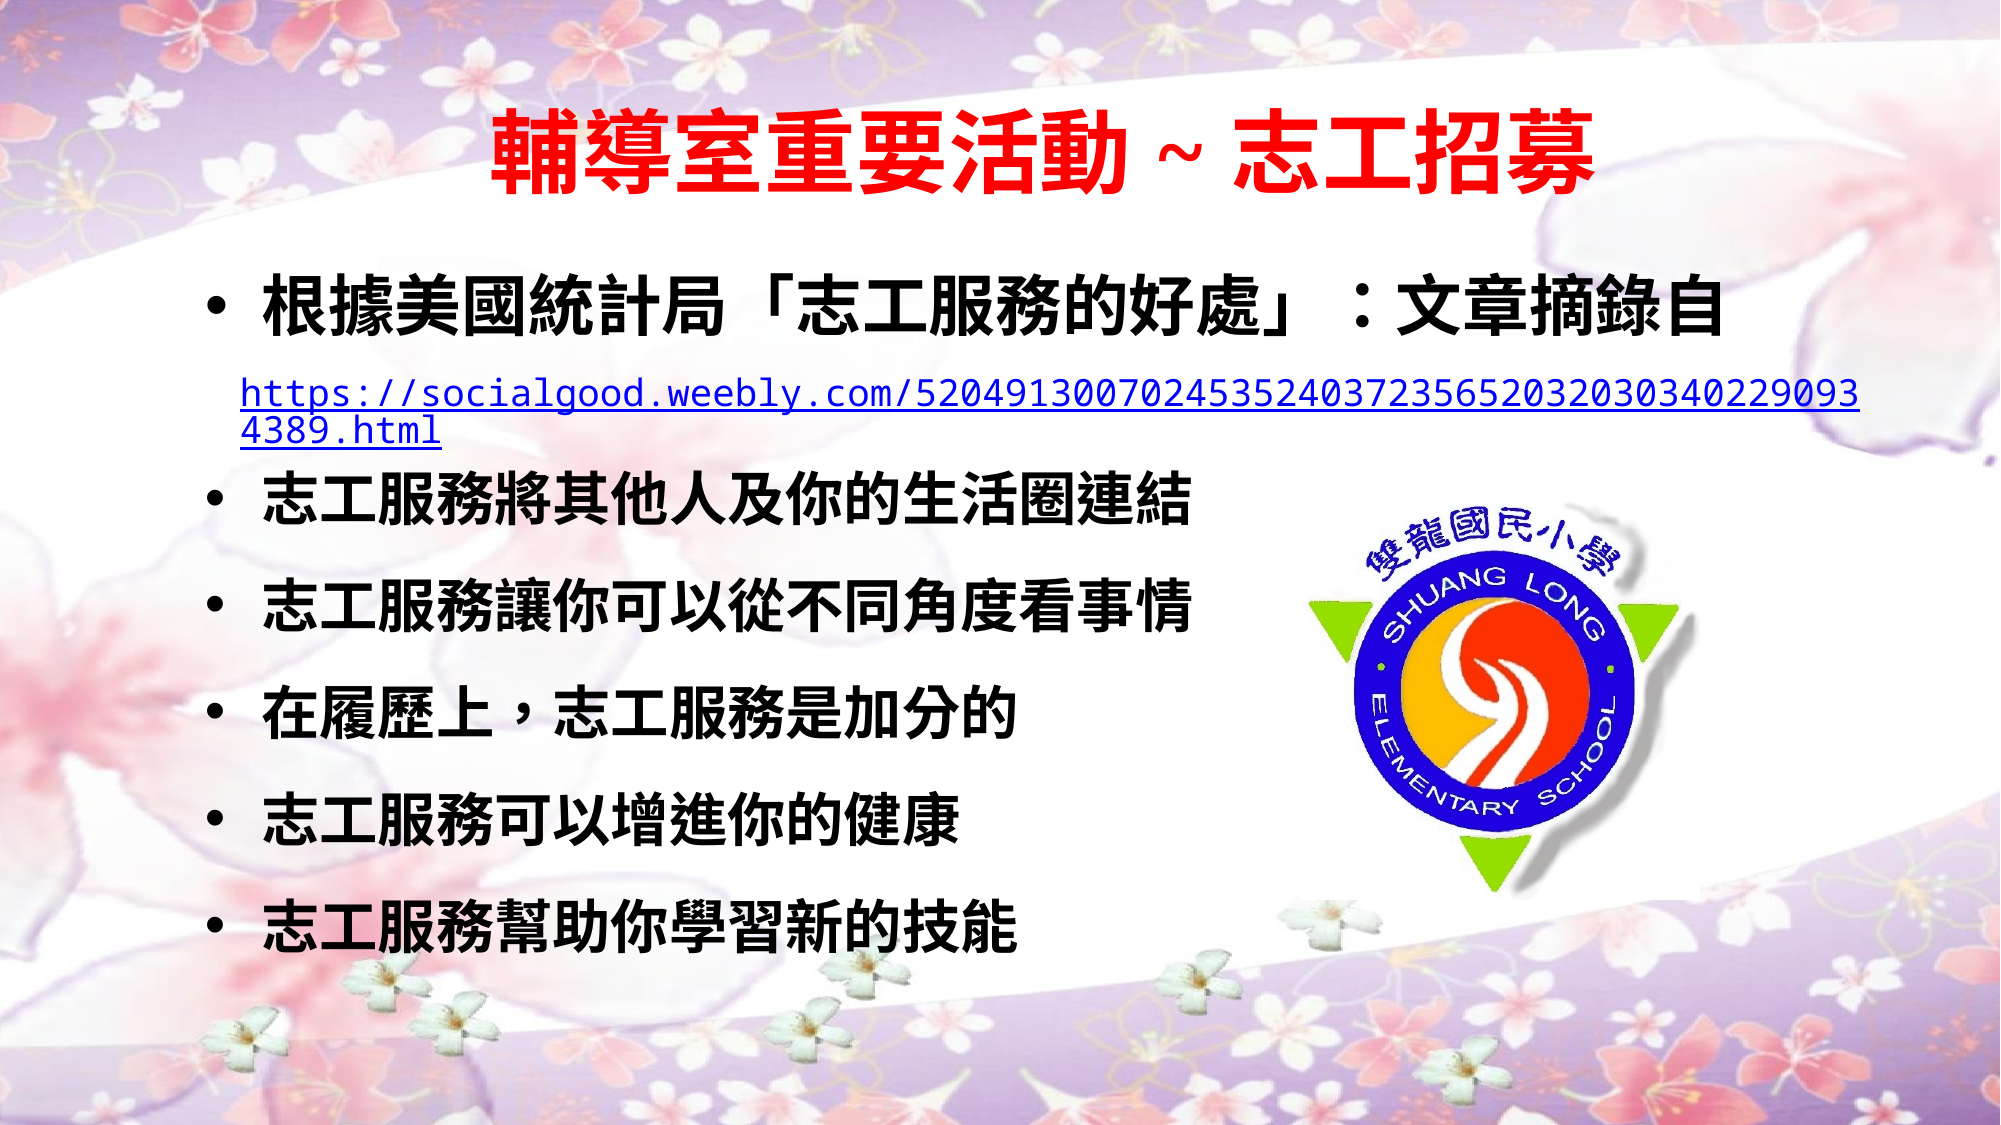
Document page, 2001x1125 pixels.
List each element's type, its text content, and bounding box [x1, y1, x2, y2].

picture [0, 0, 2000, 1125]
text_box 志工服務將其他人及你的生活圈連結 志工服務讓你可以從不同角度看事情 在履歷上，志工服務是加分的 志工服務可以增進你的健康 志工服務幫助你學習新的技能 [203, 424, 1798, 1082]
text_box https://socialgood.weebly.com/5204913007024535240372356520320303402290934389.html [224, 361, 1875, 428]
text_box 根據美國統計局「志工服務的好處」：文章摘錄自 [203, 221, 1798, 344]
title 輔導室重要活動~志工招募 [487, 93, 1613, 221]
